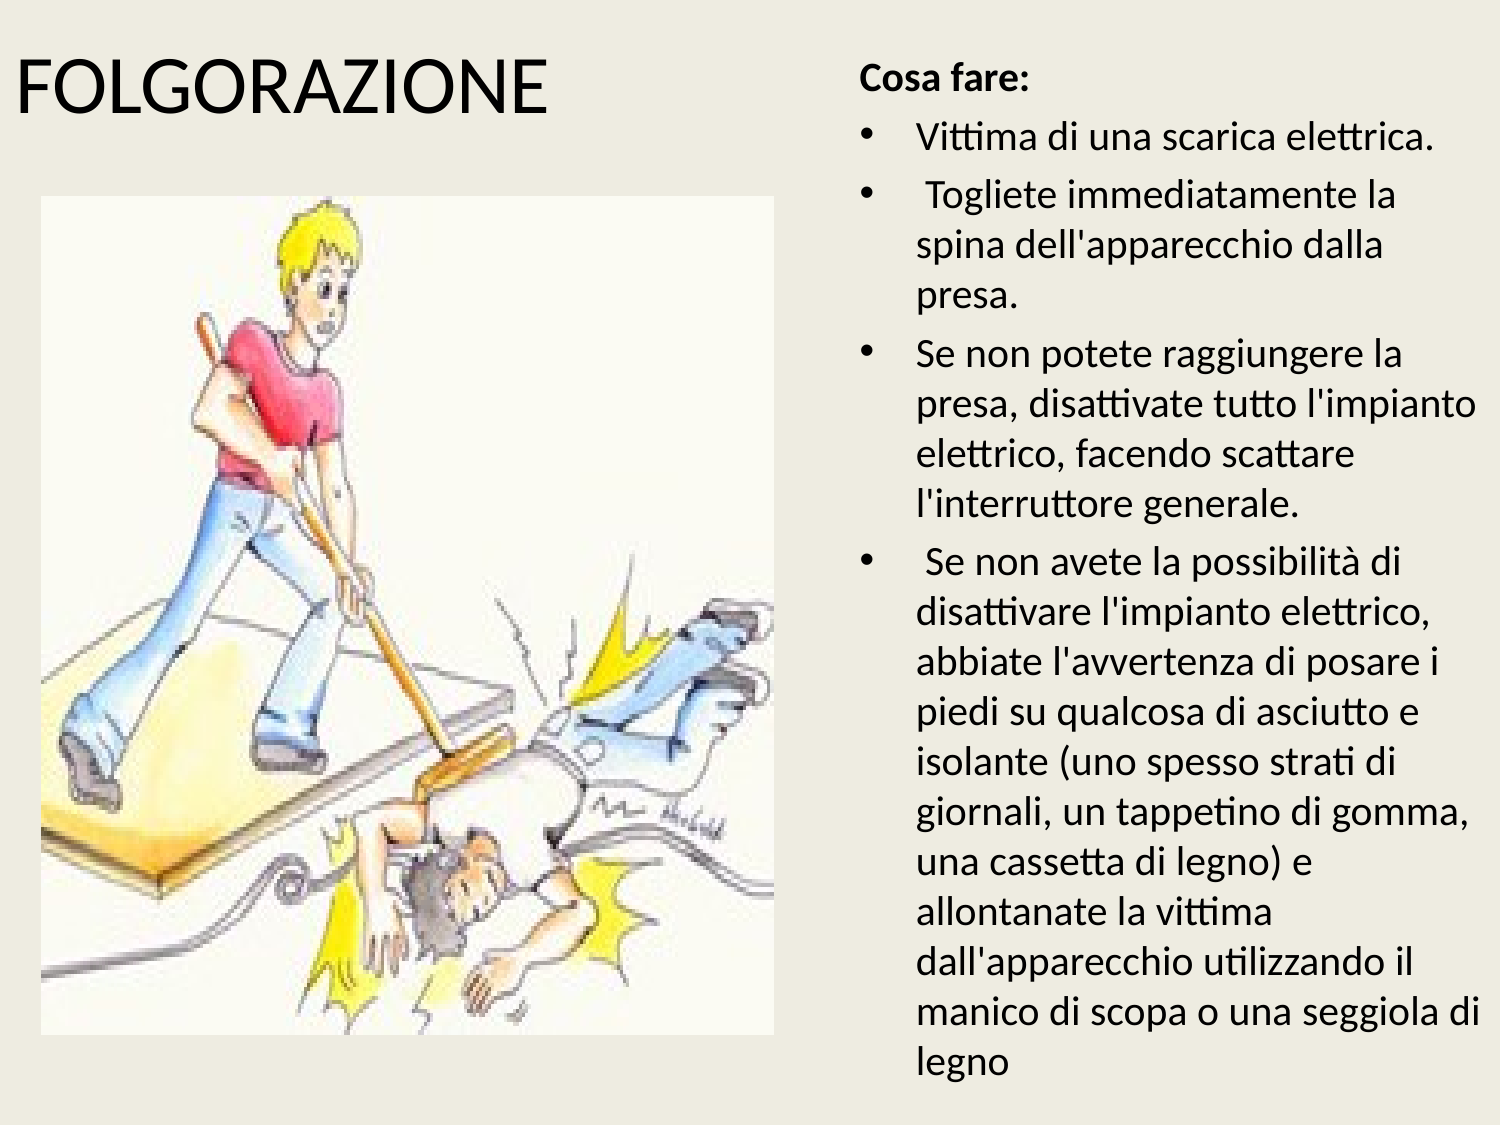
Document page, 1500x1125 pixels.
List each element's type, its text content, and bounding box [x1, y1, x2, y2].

title FOLGORAZIONE [0, 0, 715, 161]
list Cosa fare: Vittima di una scarica elettrica. Togliete immediatamente la spina dell'apparecchio dalla presa. Se non potete raggiungere la presa, disattivate tutto l'impianto elettrico, facendo scattare l'interruttore generale. Se non avete la possibilità di disattivare l'impianto elettrico, abbiate l'avvertenza di posare i piedi su qualcosa di asciutto e isolante (uno spesso strati di giornali, un tappetino di gomma, una cassetta di legno) e allontanate la vittima dall'apparecchio utilizzando il manico di scopa o una seggiola di legno [844, 42, 1500, 1094]
picture [41, 195, 774, 1036]
